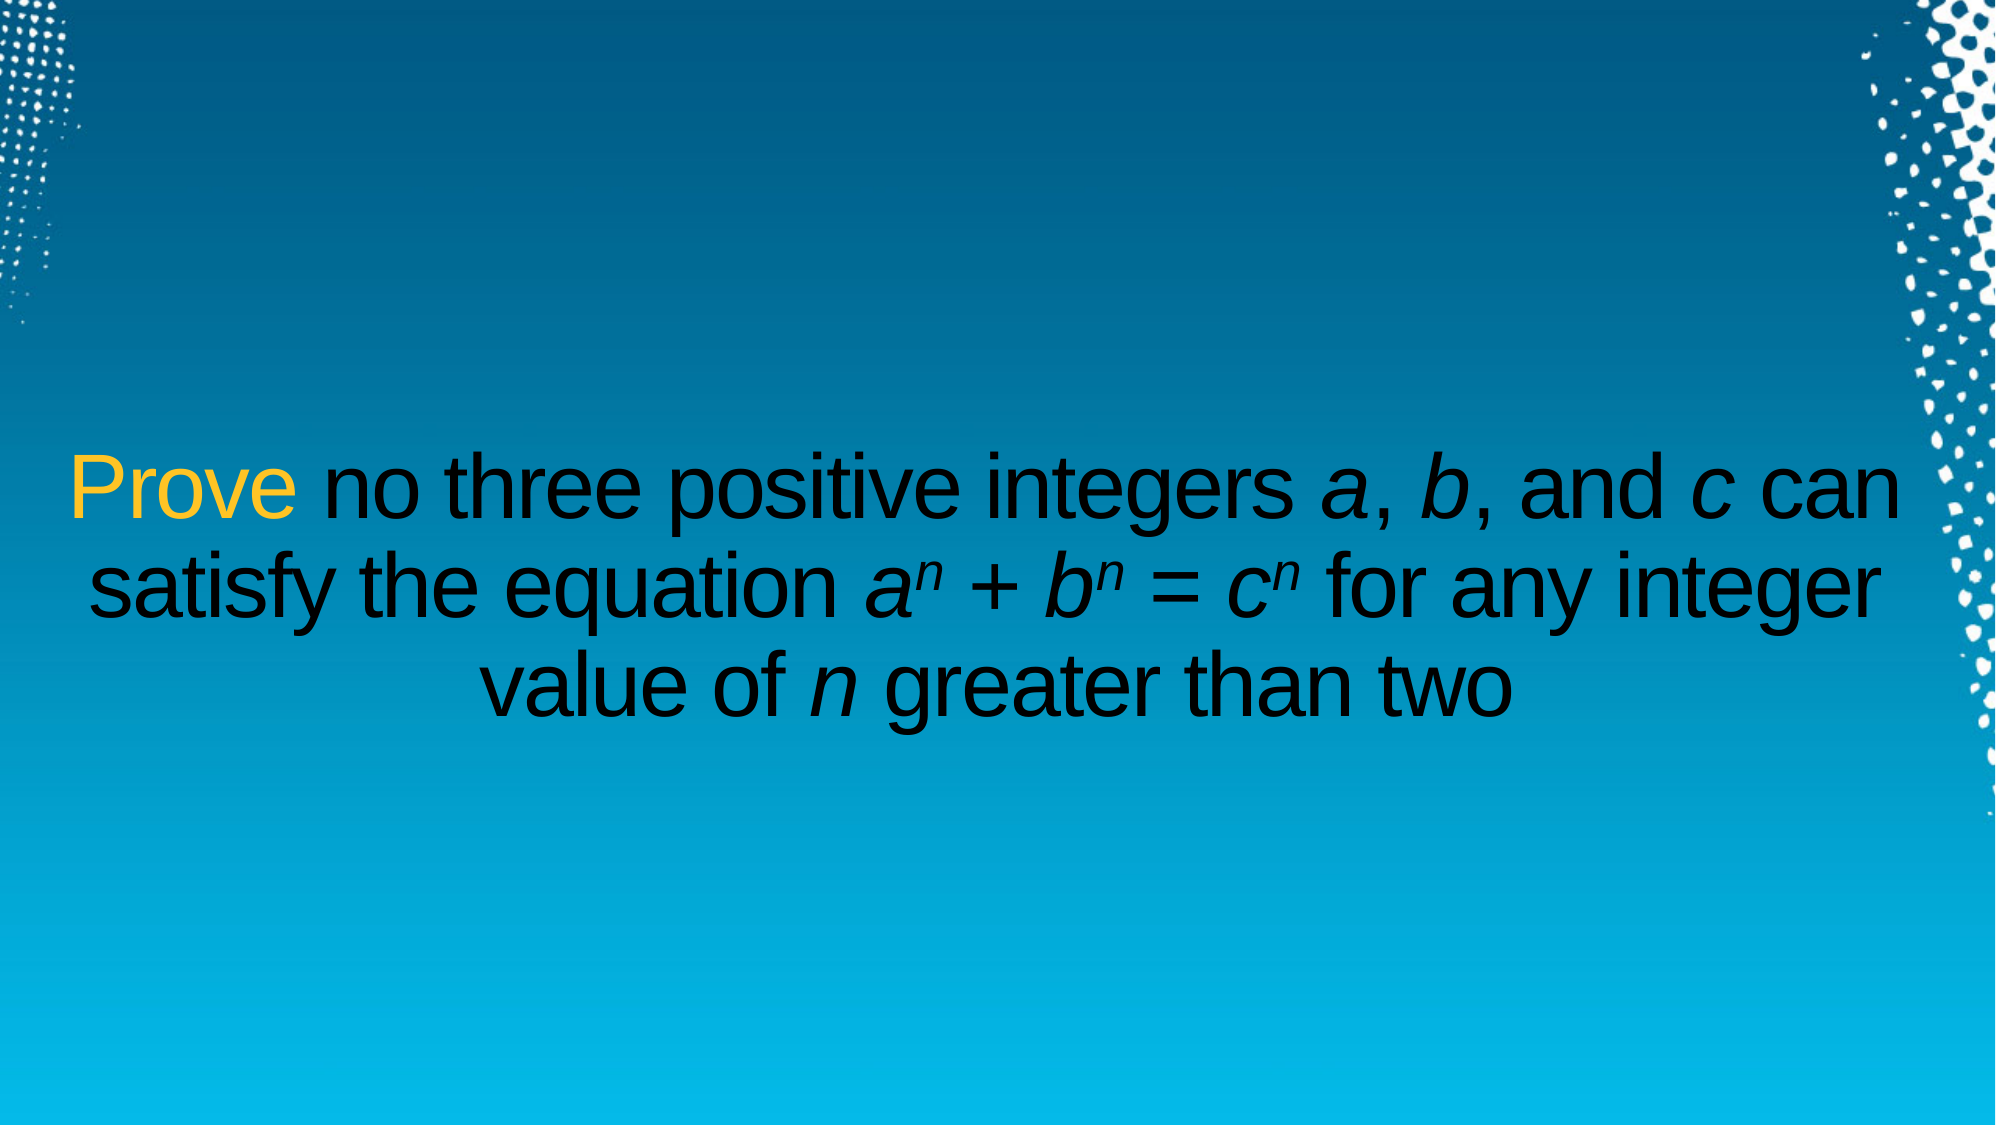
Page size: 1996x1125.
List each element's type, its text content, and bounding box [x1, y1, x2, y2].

picture [1931, 177, 1942, 189]
picture [16, 22, 23, 34]
picture [10, 69, 17, 78]
picture [1946, 359, 1956, 366]
title Prove no three positive integers a, b, and c can satisfy the equation an + bn = cn for any integer value of n greater than two [0, 439, 1996, 811]
picture [1966, 426, 1976, 436]
picture [56, 47, 64, 55]
picture [13, 41, 25, 49]
picture [1912, 109, 1921, 119]
picture [31, 131, 37, 138]
picture [1923, 344, 1935, 358]
picture [1929, 235, 1939, 241]
picture [42, 42, 49, 53]
picture [1917, 0, 1930, 8]
picture [38, 74, 47, 80]
picture [1885, 152, 1898, 166]
picture [1890, 99, 1902, 106]
picture [1969, 368, 1978, 380]
picture [55, 62, 62, 69]
picture [1926, 291, 1937, 297]
picture [1922, 141, 1931, 155]
picture [0, 24, 9, 33]
picture [1980, 349, 1988, 357]
picture [0, 155, 5, 163]
picture [1942, 155, 1956, 167]
picture [1897, 240, 1908, 254]
picture [1938, 269, 1949, 276]
picture [1931, 431, 1942, 439]
picture [1979, 404, 1988, 414]
picture [1956, 392, 1966, 402]
picture [1959, 334, 1968, 344]
picture [1894, 188, 1908, 198]
picture [41, 59, 47, 67]
picture [1903, 77, 1914, 83]
picture [1951, 246, 1961, 256]
picture [34, 101, 42, 111]
picture [29, 27, 38, 38]
picture [1915, 367, 1926, 378]
picture [58, 32, 66, 41]
picture [16, 143, 21, 151]
picture [30, 14, 40, 23]
picture [1911, 309, 1925, 326]
picture [54, 76, 60, 83]
picture [33, 88, 42, 96]
picture [1924, 399, 1935, 415]
picture [1937, 324, 1948, 332]
picture [9, 84, 15, 91]
picture [28, 42, 36, 54]
picture [11, 55, 19, 64]
picture [1931, 379, 1944, 391]
picture [42, 31, 52, 39]
picture [6, 97, 12, 105]
picture [1905, 274, 1916, 291]
picture [1907, 223, 1914, 230]
picture [26, 57, 34, 68]
picture [0, 40, 9, 45]
picture [18, 0, 29, 6]
picture [1989, 321, 1996, 339]
picture [33, 0, 42, 10]
picture [1878, 118, 1888, 131]
picture [1931, 0, 1996, 306]
picture [1944, 413, 1954, 424]
picture [1968, 312, 1981, 322]
picture [1990, 382, 1996, 391]
picture [1953, 187, 1967, 200]
picture [1921, 87, 1937, 99]
picture [1910, 164, 1919, 177]
picture [47, 0, 57, 10]
picture [1959, 278, 1972, 291]
picture [1916, 257, 1928, 264]
picture [1926, 27, 1941, 45]
picture [18, 13, 26, 19]
picture [3, 10, 11, 18]
picture [1871, 83, 1877, 96]
picture [1941, 213, 1952, 220]
picture [42, 15, 54, 25]
picture [17, 129, 23, 136]
picture [1862, 51, 1871, 59]
picture [1918, 200, 1930, 208]
picture [1934, 122, 1946, 133]
picture [1949, 301, 1958, 312]
picture [33, 116, 40, 124]
picture [24, 72, 32, 82]
